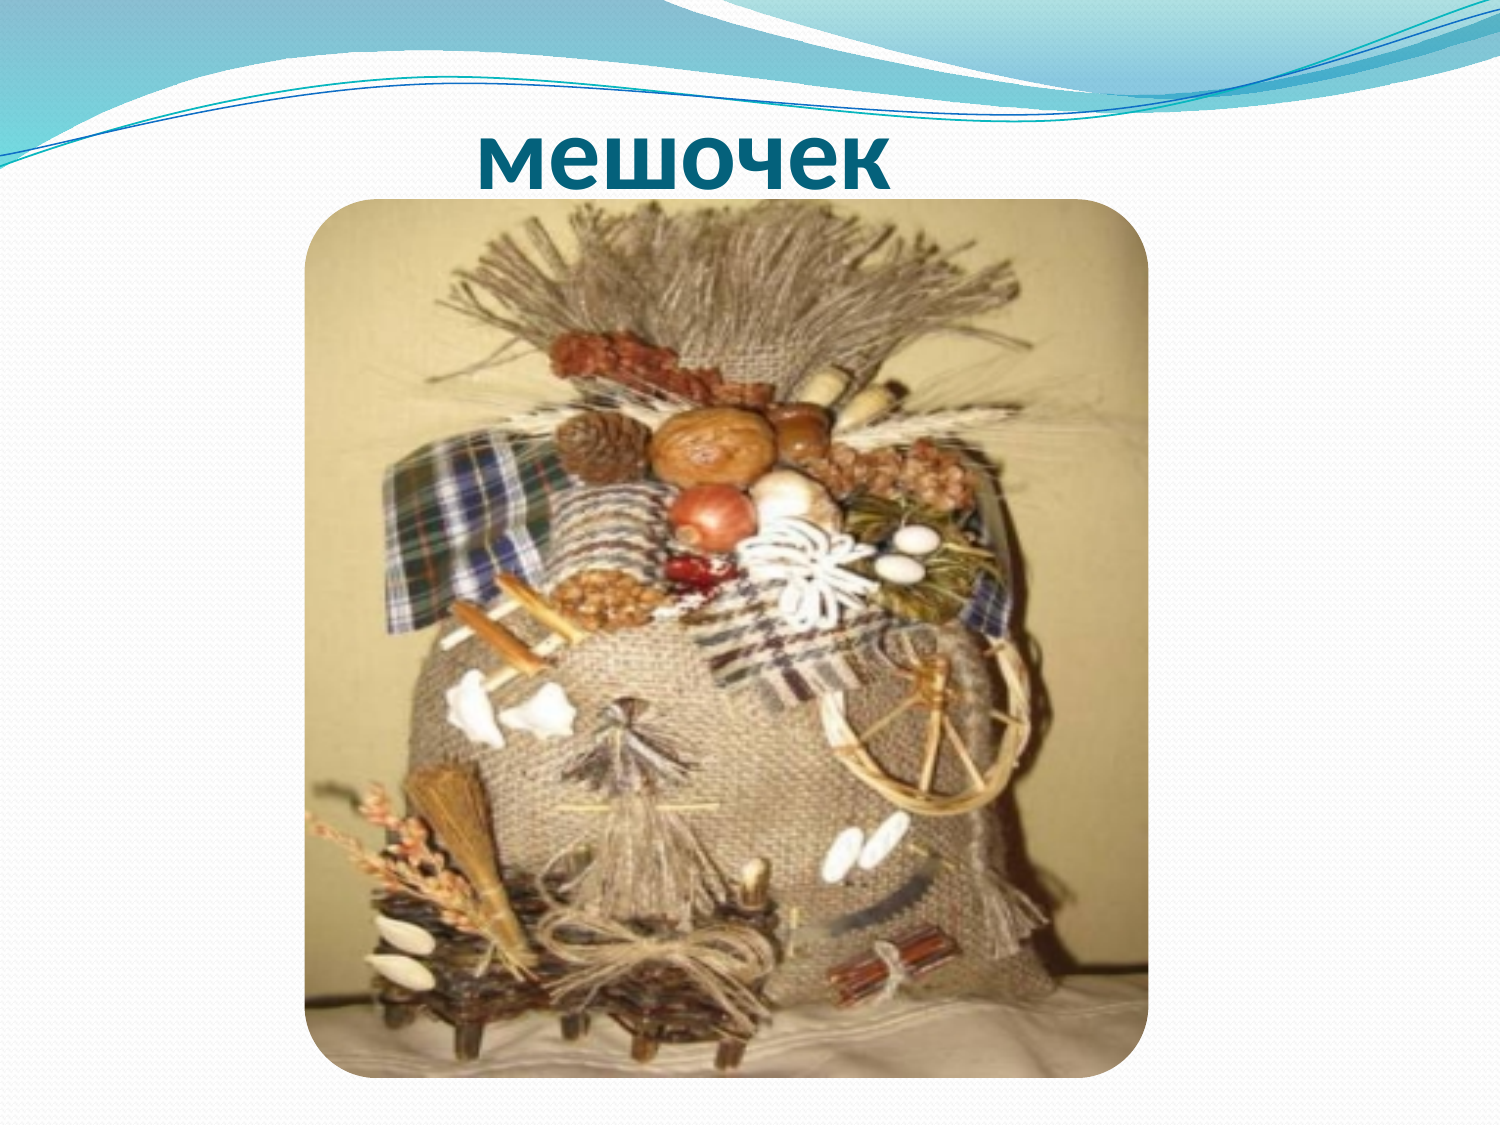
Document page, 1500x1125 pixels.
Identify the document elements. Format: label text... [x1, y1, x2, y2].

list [304, 198, 1149, 1079]
title мешочек [75, 58, 1425, 211]
